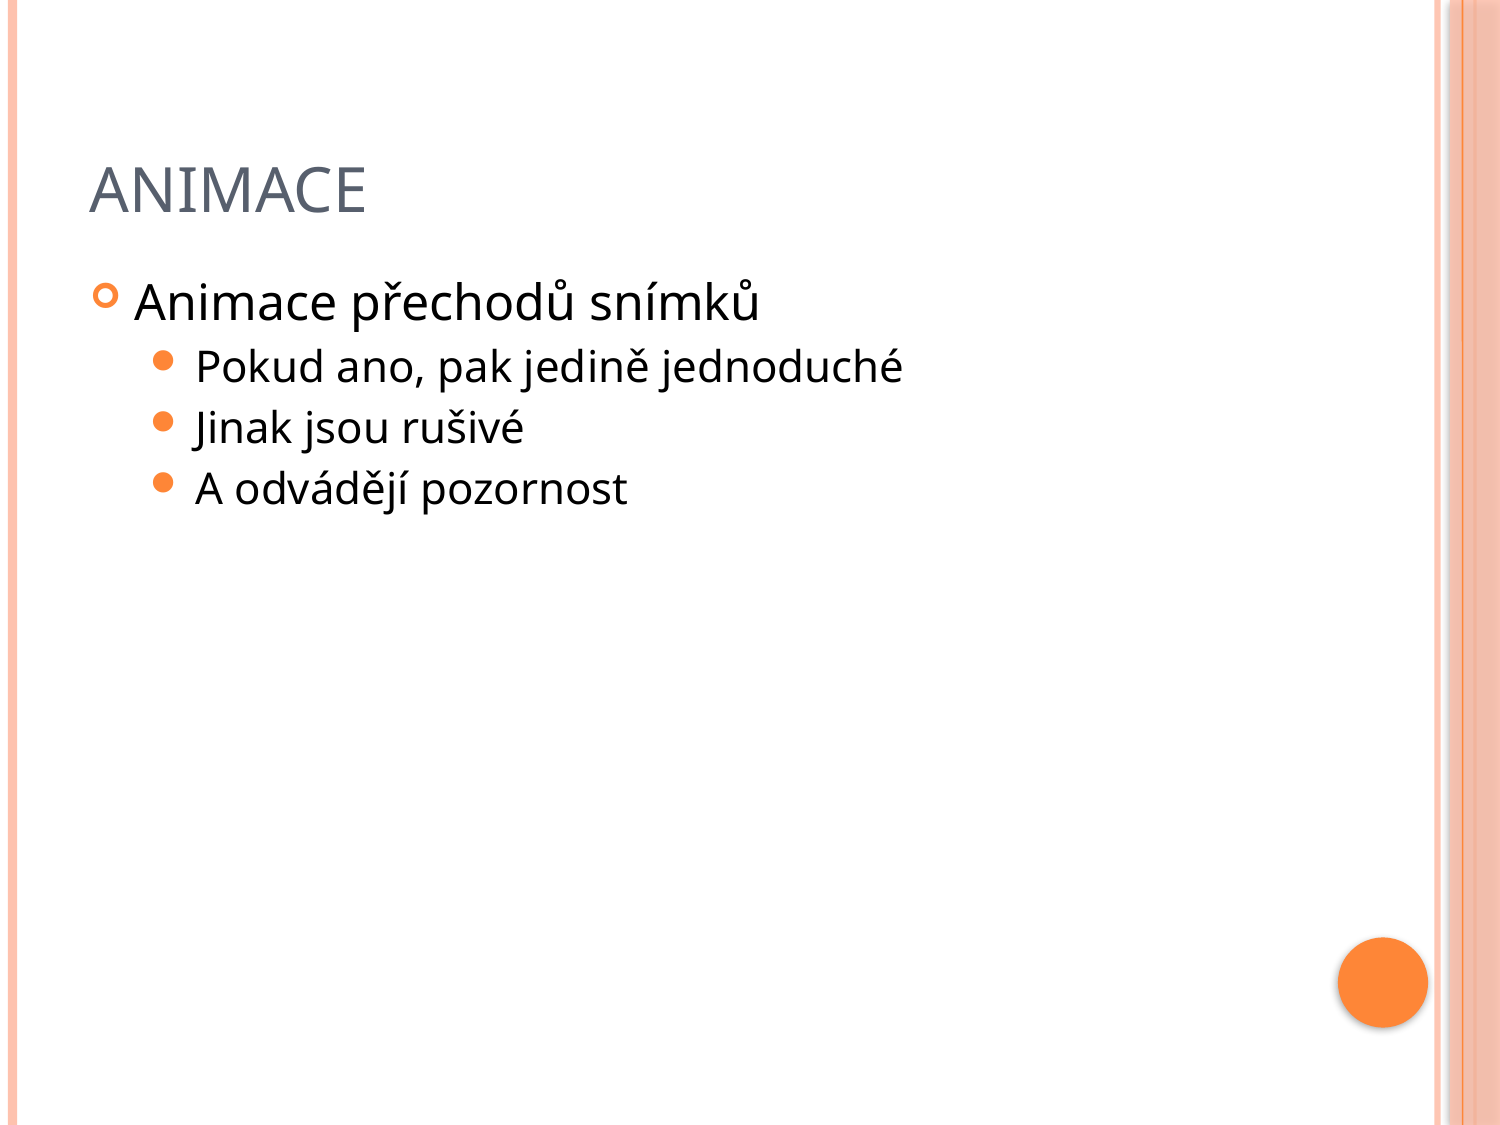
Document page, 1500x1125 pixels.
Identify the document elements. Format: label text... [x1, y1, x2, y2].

list Animace přechodů snímků Pokud ano, pak jedině jednoduché Jinak jsou rušivé A odvádějí pozornost [74, 262, 1301, 1063]
title Animace [75, 45, 1300, 233]
